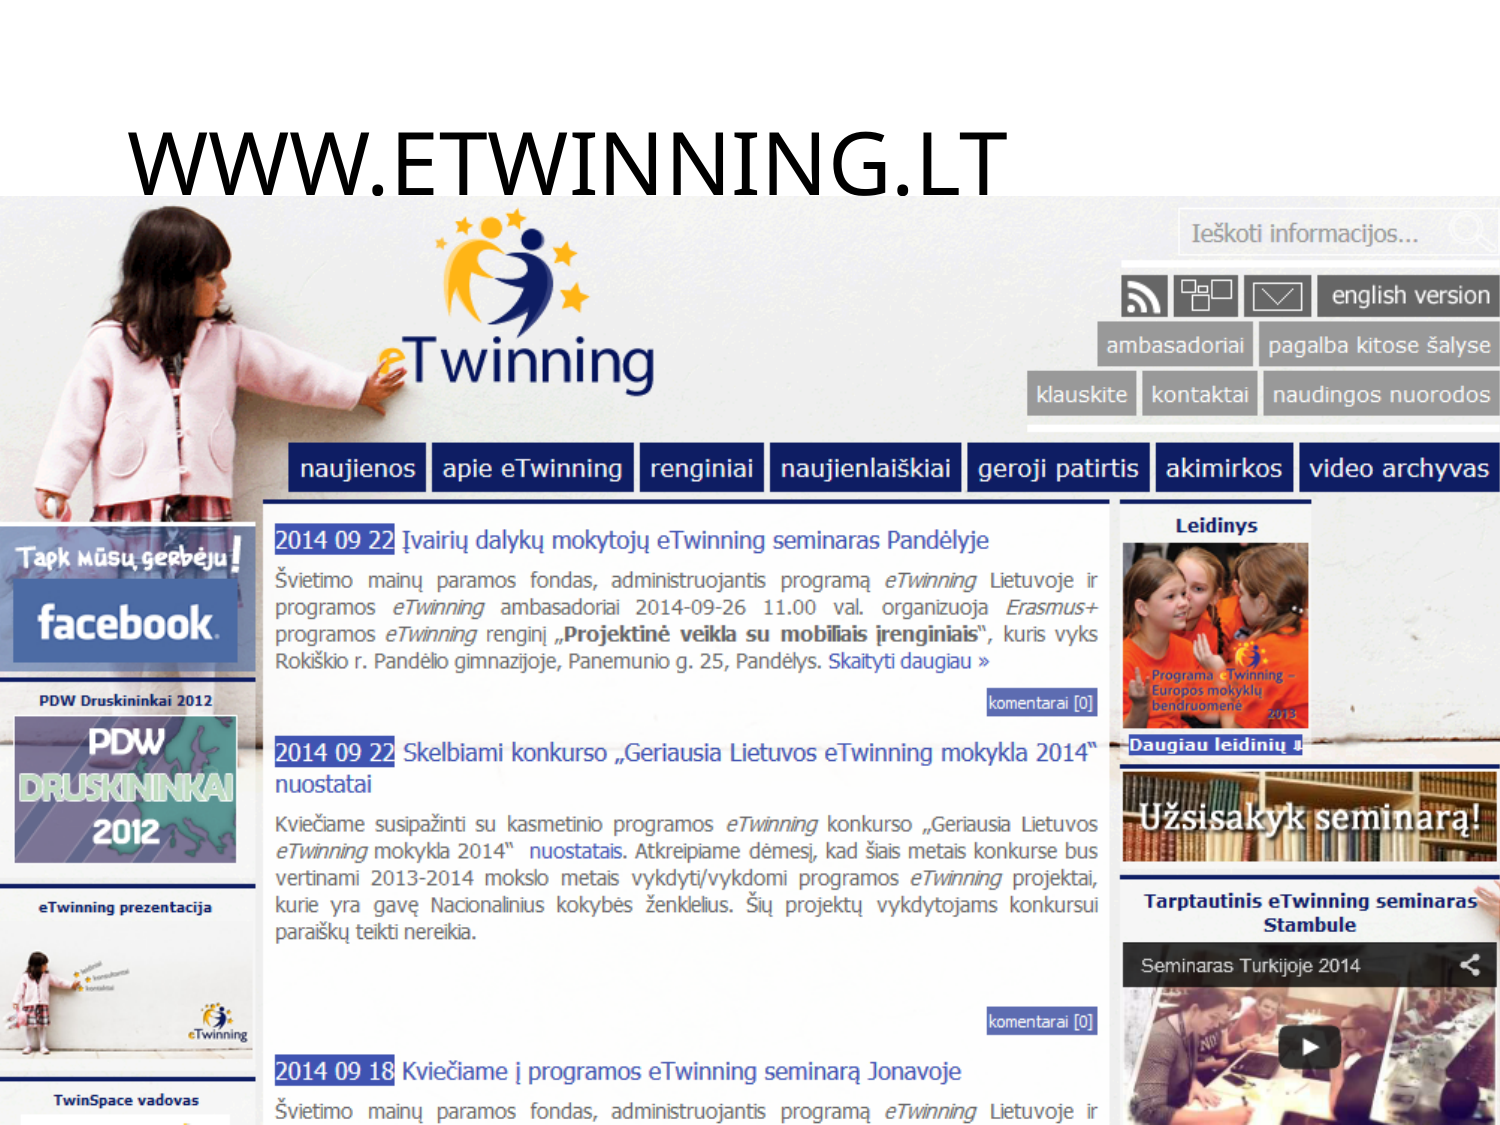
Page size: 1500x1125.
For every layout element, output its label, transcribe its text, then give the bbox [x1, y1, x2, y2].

picture [0, 196, 1500, 1125]
title www.etwinning.lt [112, 30, 1388, 195]
